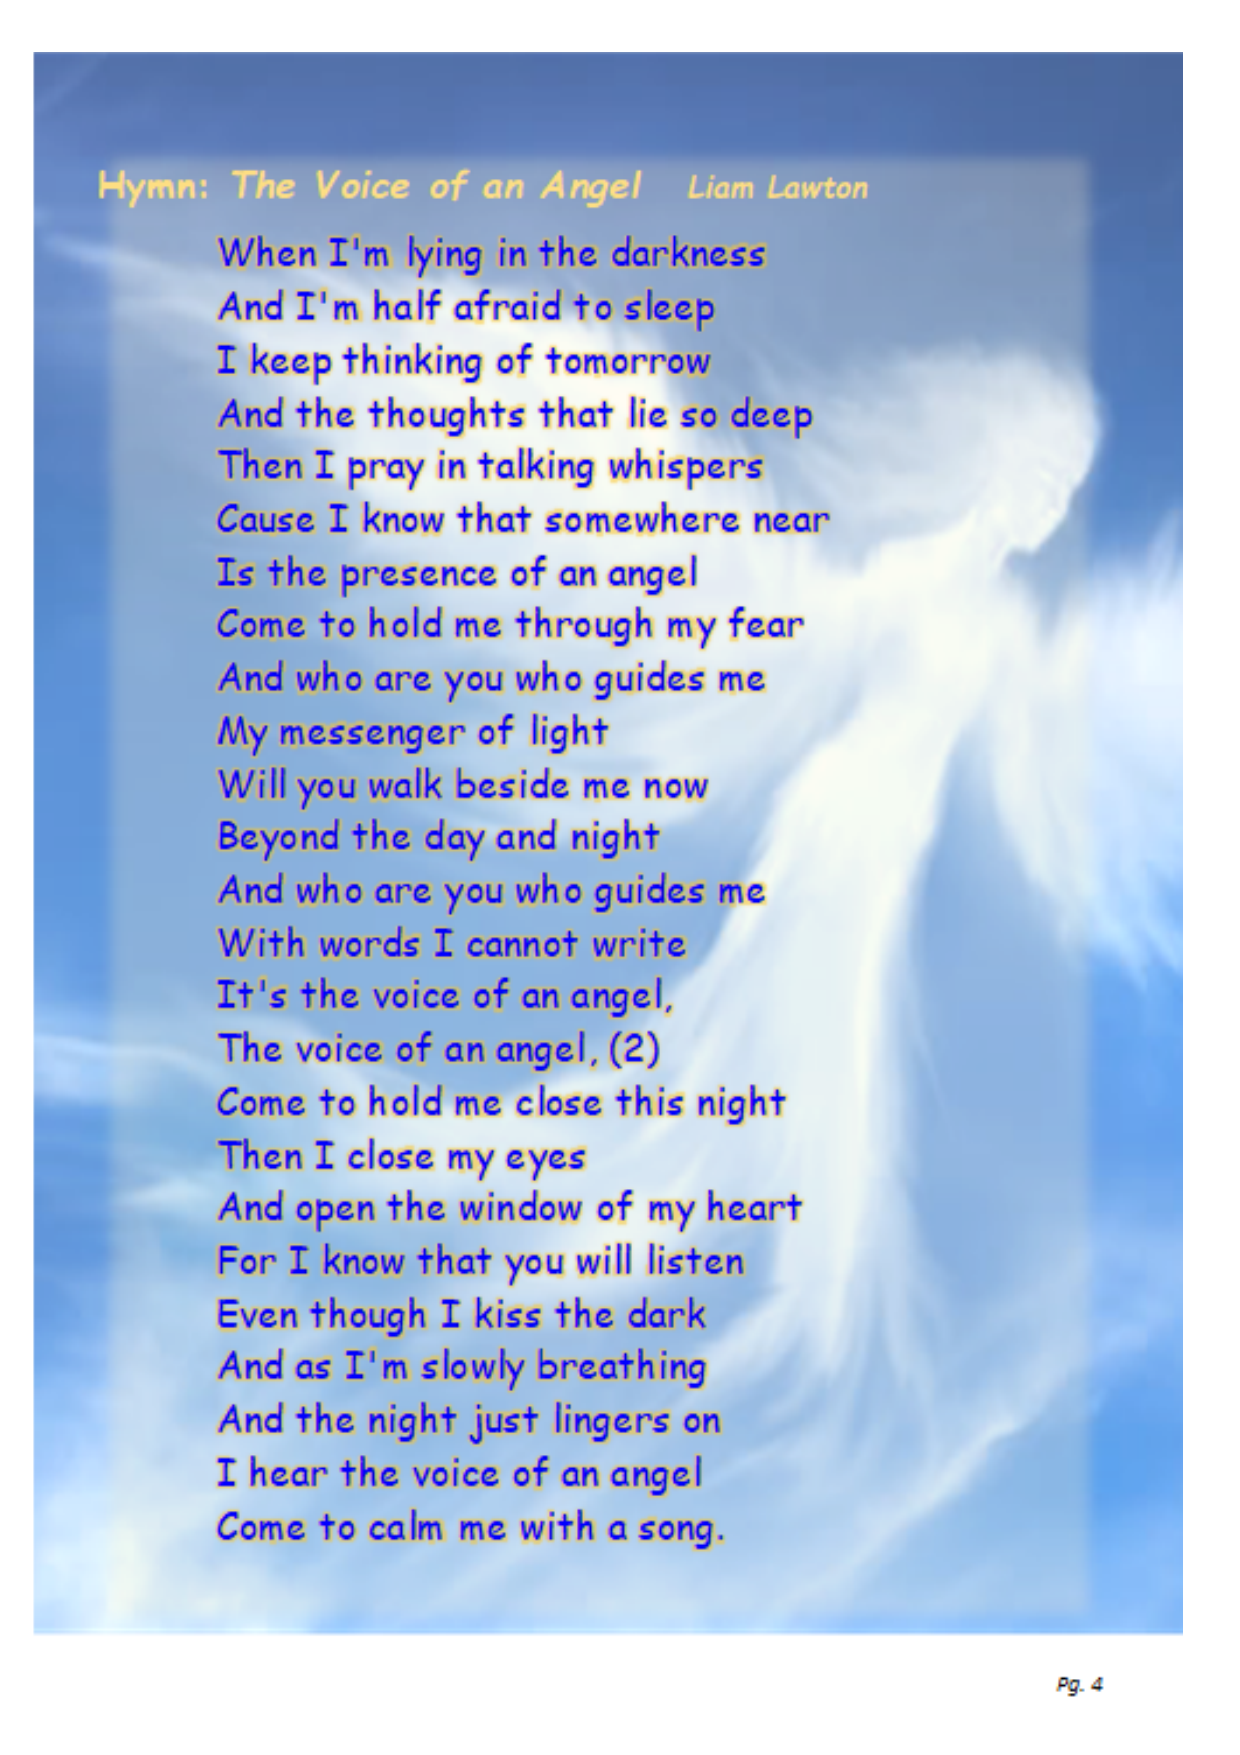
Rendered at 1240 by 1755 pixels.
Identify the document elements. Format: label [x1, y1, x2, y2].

picture [32, 51, 1183, 1728]
